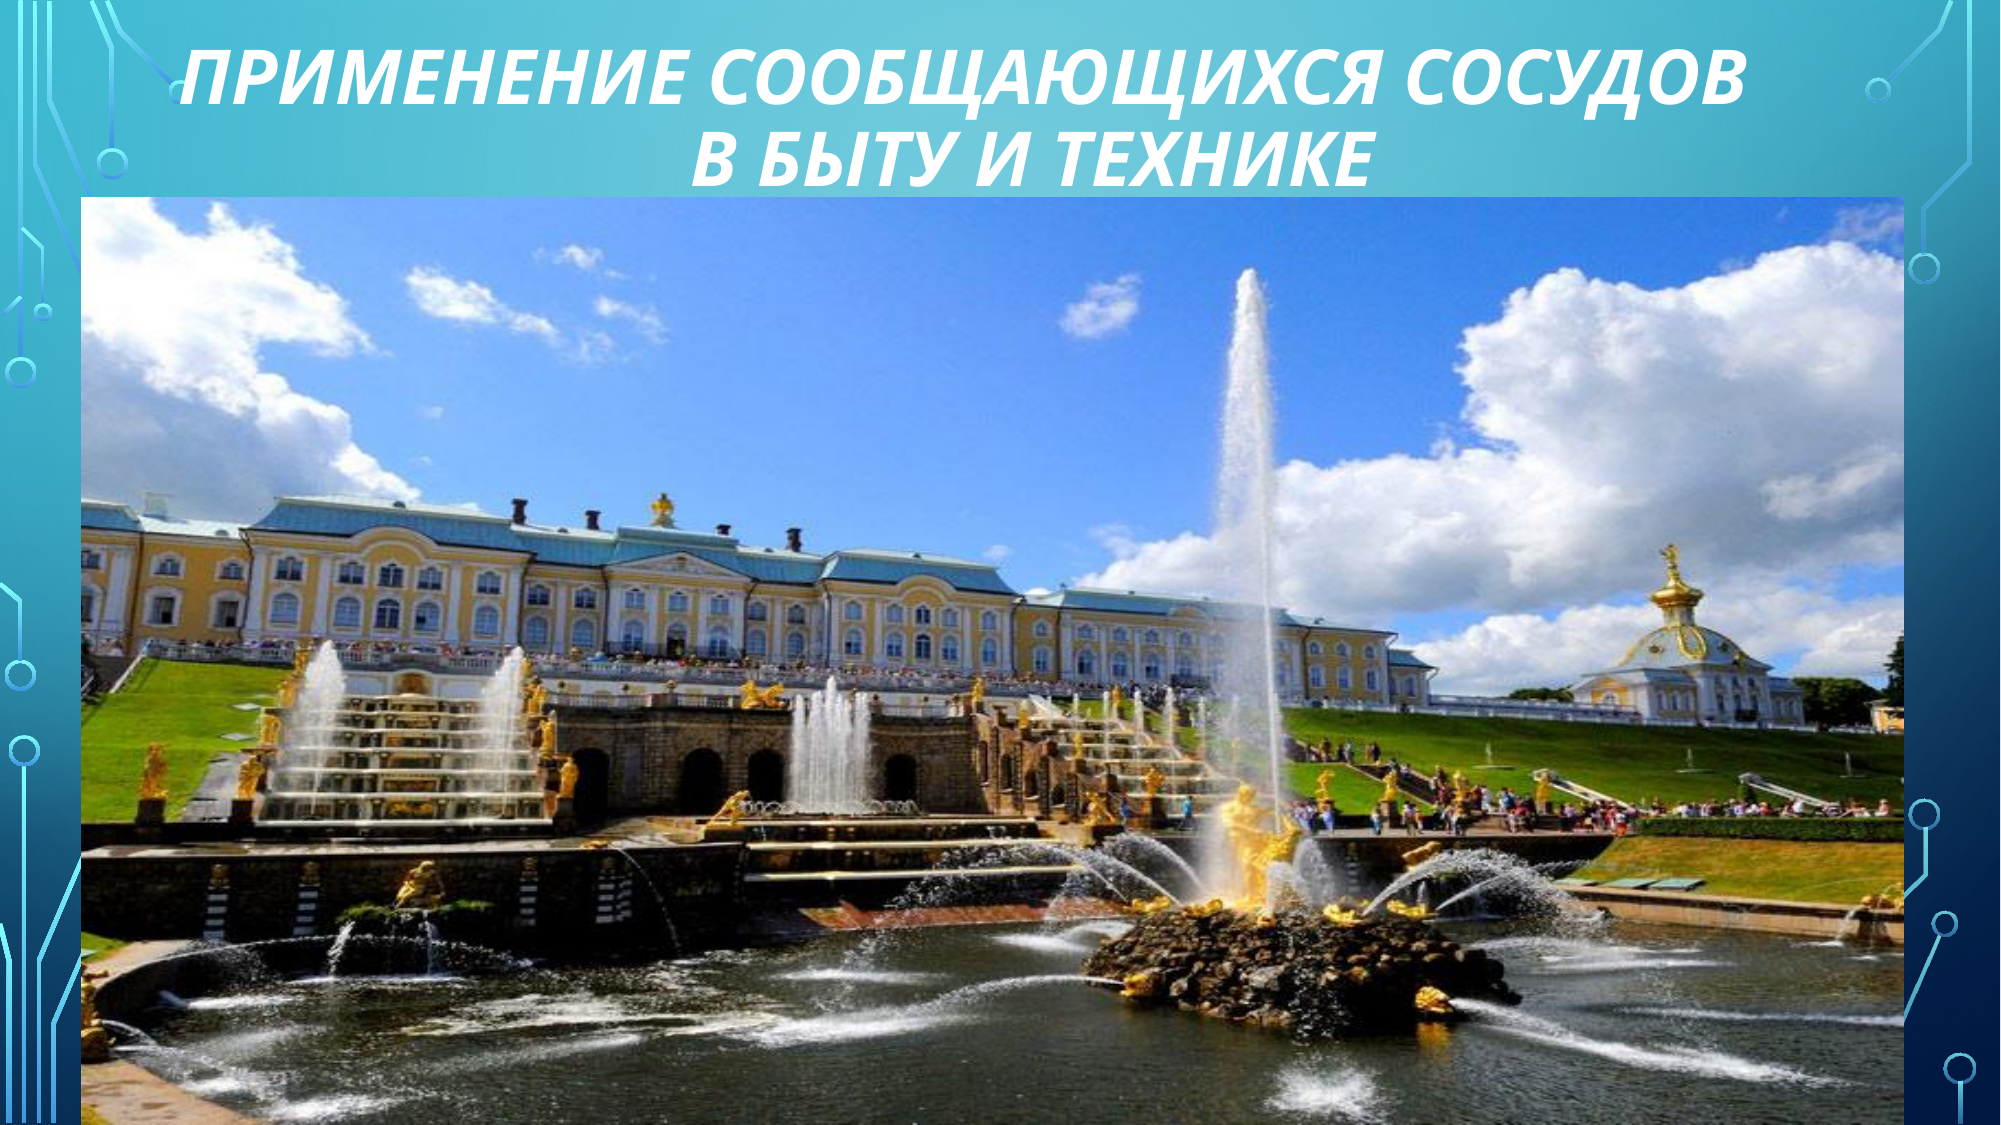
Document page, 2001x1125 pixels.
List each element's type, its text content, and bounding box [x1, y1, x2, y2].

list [80, 197, 1905, 1125]
title Применение Сообщающихся сосудов В быту и технике [163, 0, 1789, 197]
